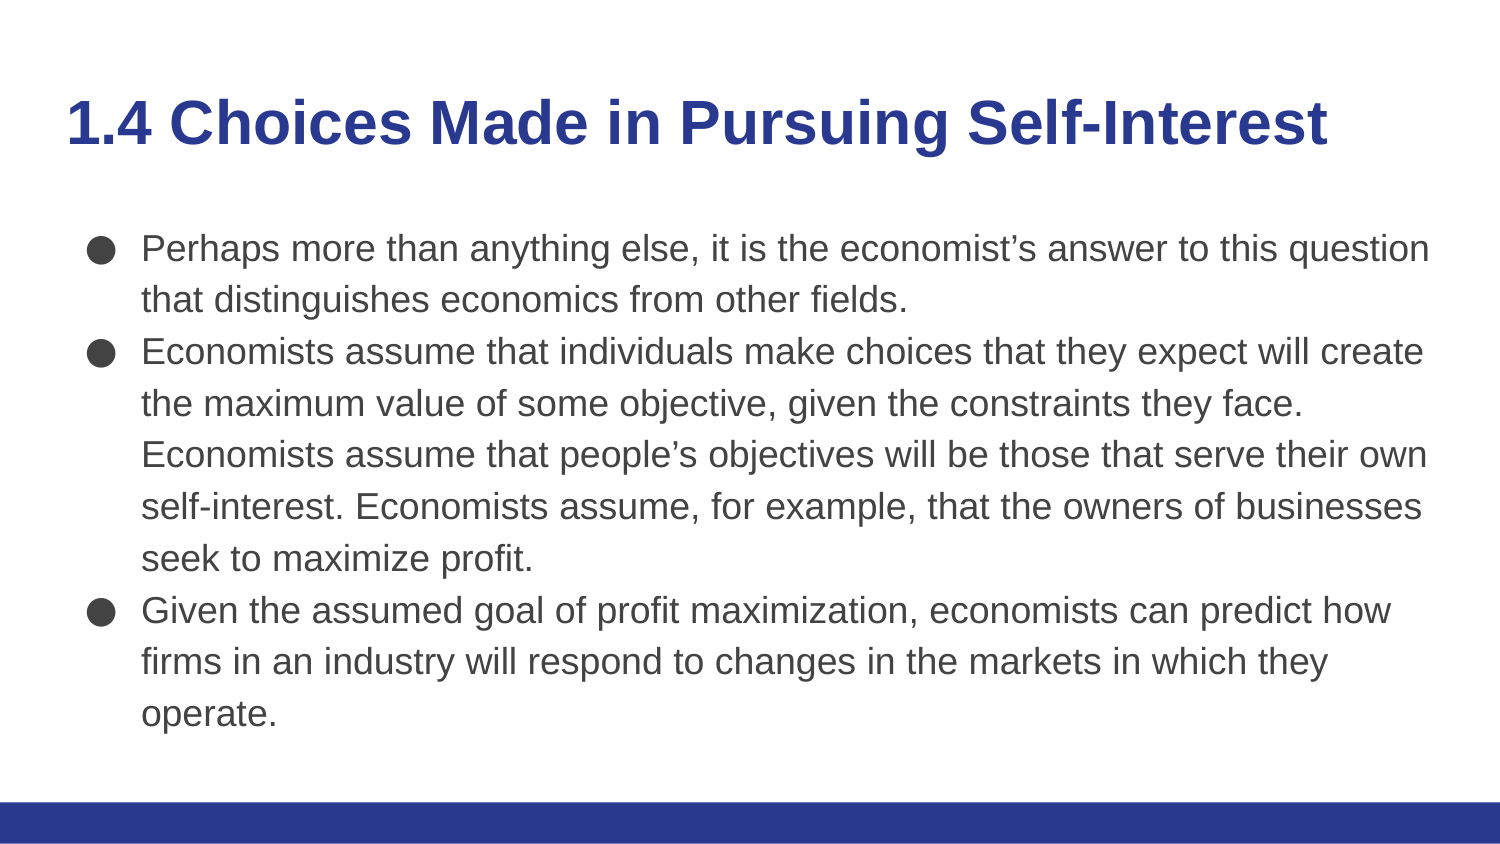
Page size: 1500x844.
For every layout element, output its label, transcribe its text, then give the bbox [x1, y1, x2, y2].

title 1.4 Choices Made in Pursuing Self-Interest [51, 67, 1449, 167]
list Perhaps more than anything else, it is the economist’s answer to this question that distinguishes economics from other fields. Economists assume that individuals make choices that they expect will create the maximum value of some objective, given the constraints they face. Economists assume that people’s objectives will be those that serve their own self-interest. Economists assume, for example, that the owners of businesses seek to maximize profit. Given the assumed goal of profit maximization, economists can predict how firms in an industry will respond to changes in the markets in which they operate. [51, 201, 1449, 750]
